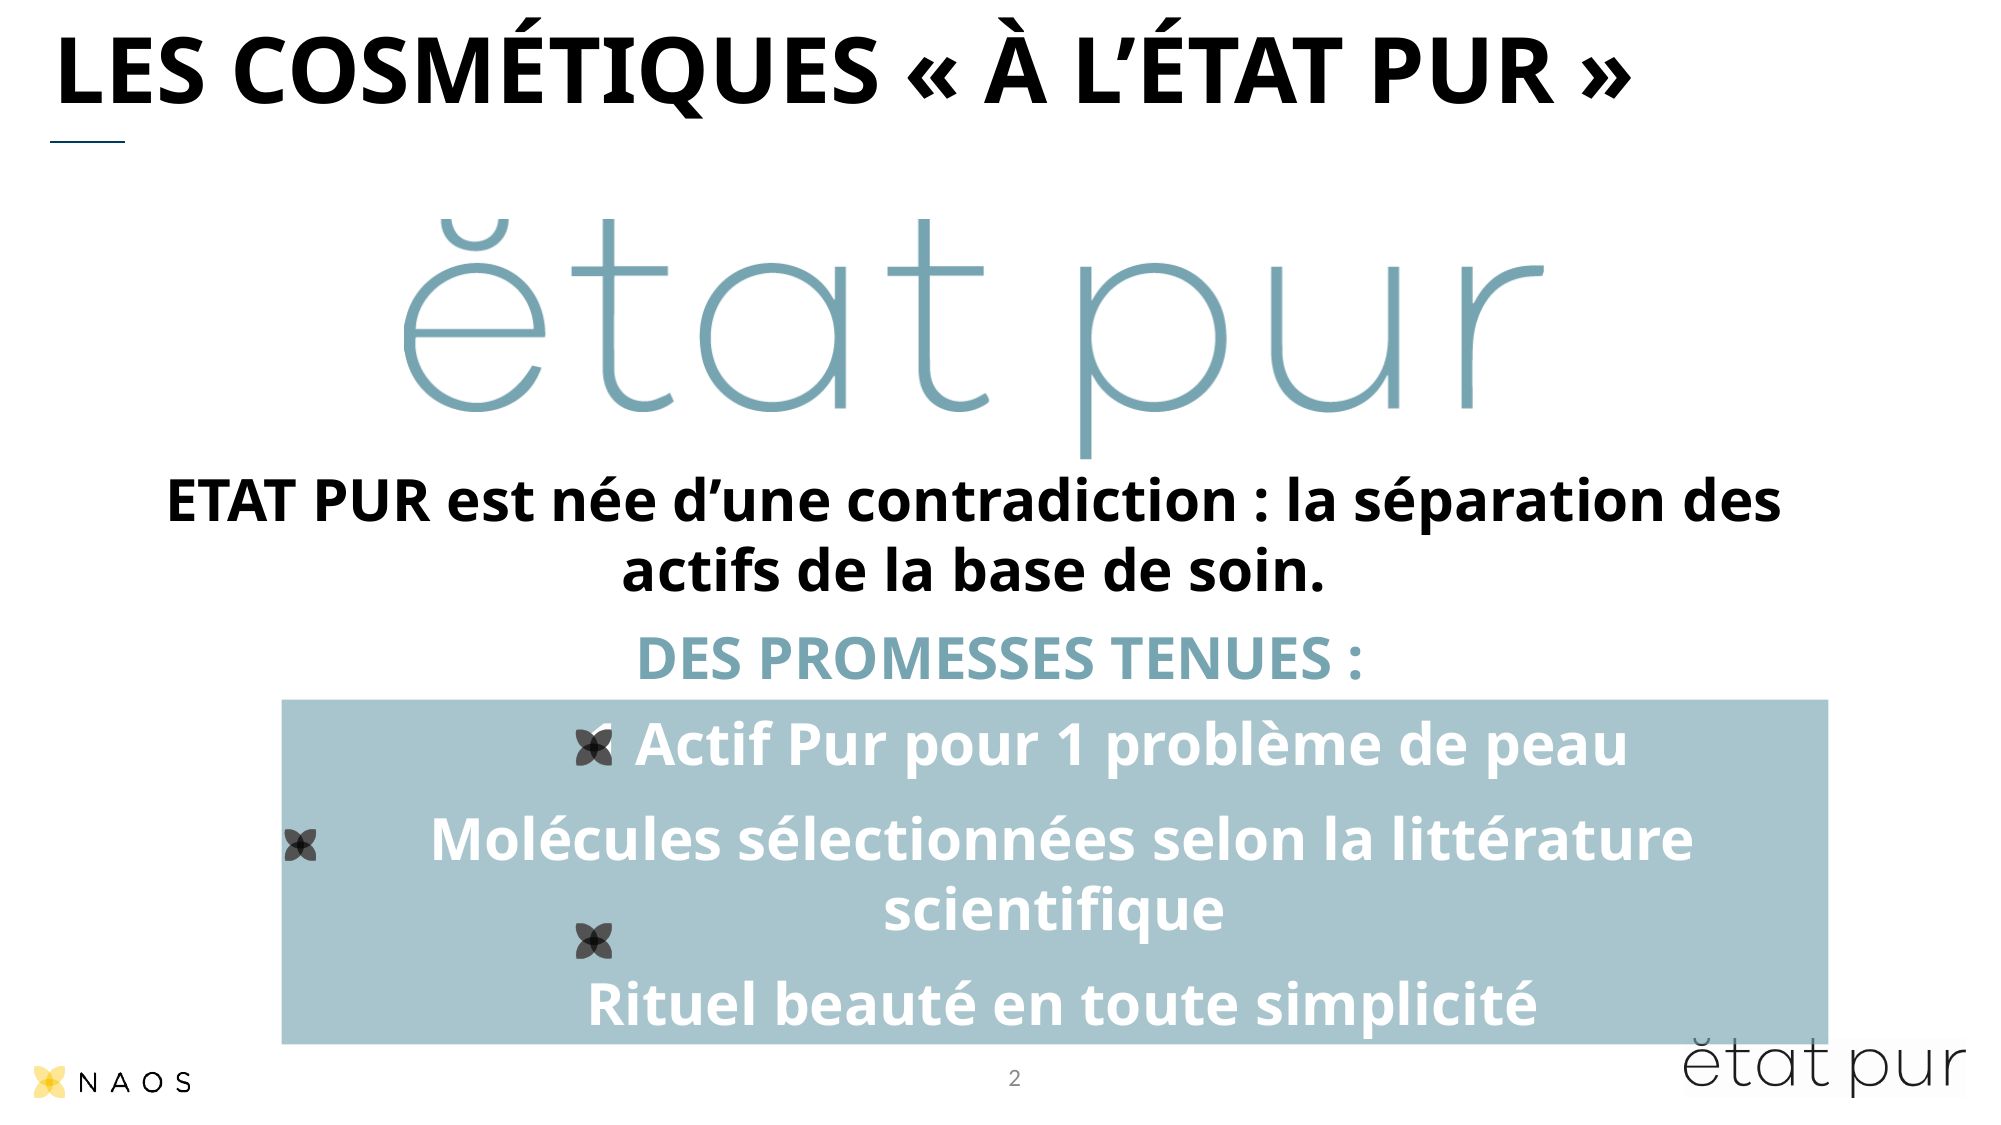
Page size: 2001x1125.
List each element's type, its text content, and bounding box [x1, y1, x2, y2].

picture [1684, 1038, 1966, 1098]
text_box ETAT PUR est née d’une contradiction : la séparation des actifs de la base de soin. [79, 455, 1870, 611]
text_box LES COSMÉTIQUES « À L’ÉTAT PUR » [38, 1, 1793, 130]
picture [281, 825, 317, 863]
text_box DES PROMESSES TENUES : [425, 613, 1589, 699]
picture [34, 1066, 190, 1098]
text_box 1 Actif Pur pour 1 problème de peau Molécules sélectionnées selon la littérature scientifique Rituel beauté en toute simplicité [281, 699, 1829, 1045]
picture [573, 918, 613, 961]
picture [404, 219, 1544, 460]
picture [573, 725, 613, 768]
